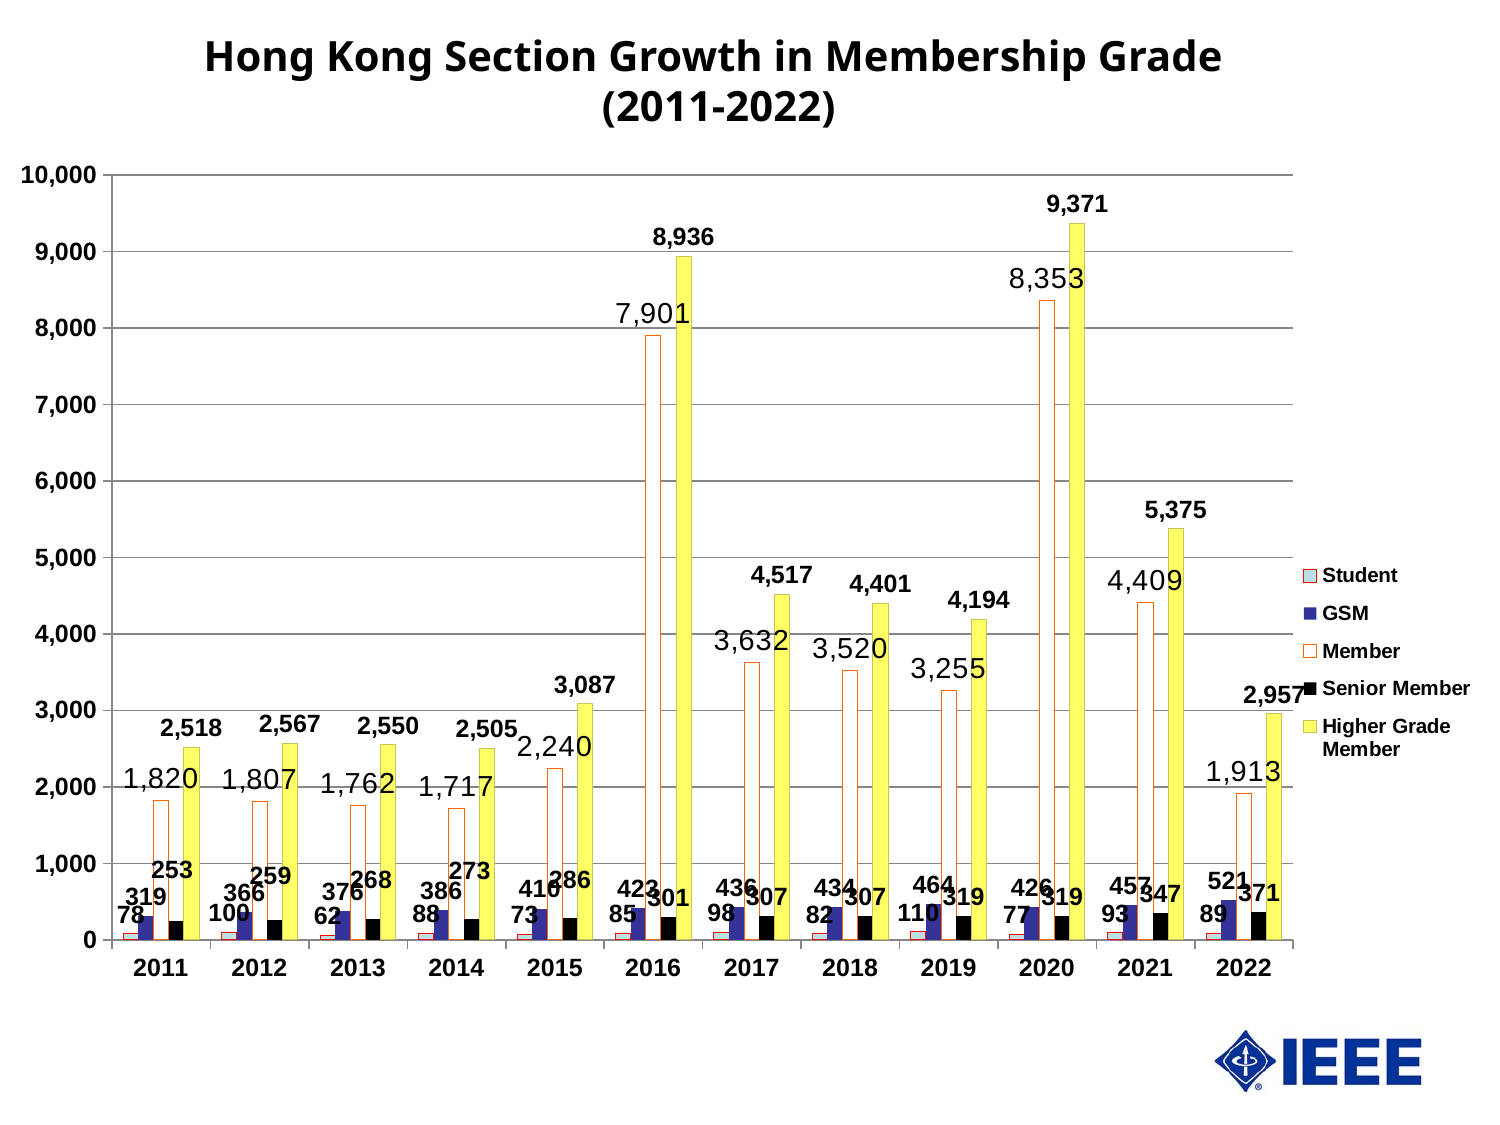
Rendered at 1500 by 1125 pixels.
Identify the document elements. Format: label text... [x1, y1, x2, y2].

chart [0, 149, 1500, 1088]
title Hong Kong Section Growth in Membership Grade (2011-2022) [75, 24, 1363, 135]
picture [1212, 1088, 1425, 1096]
